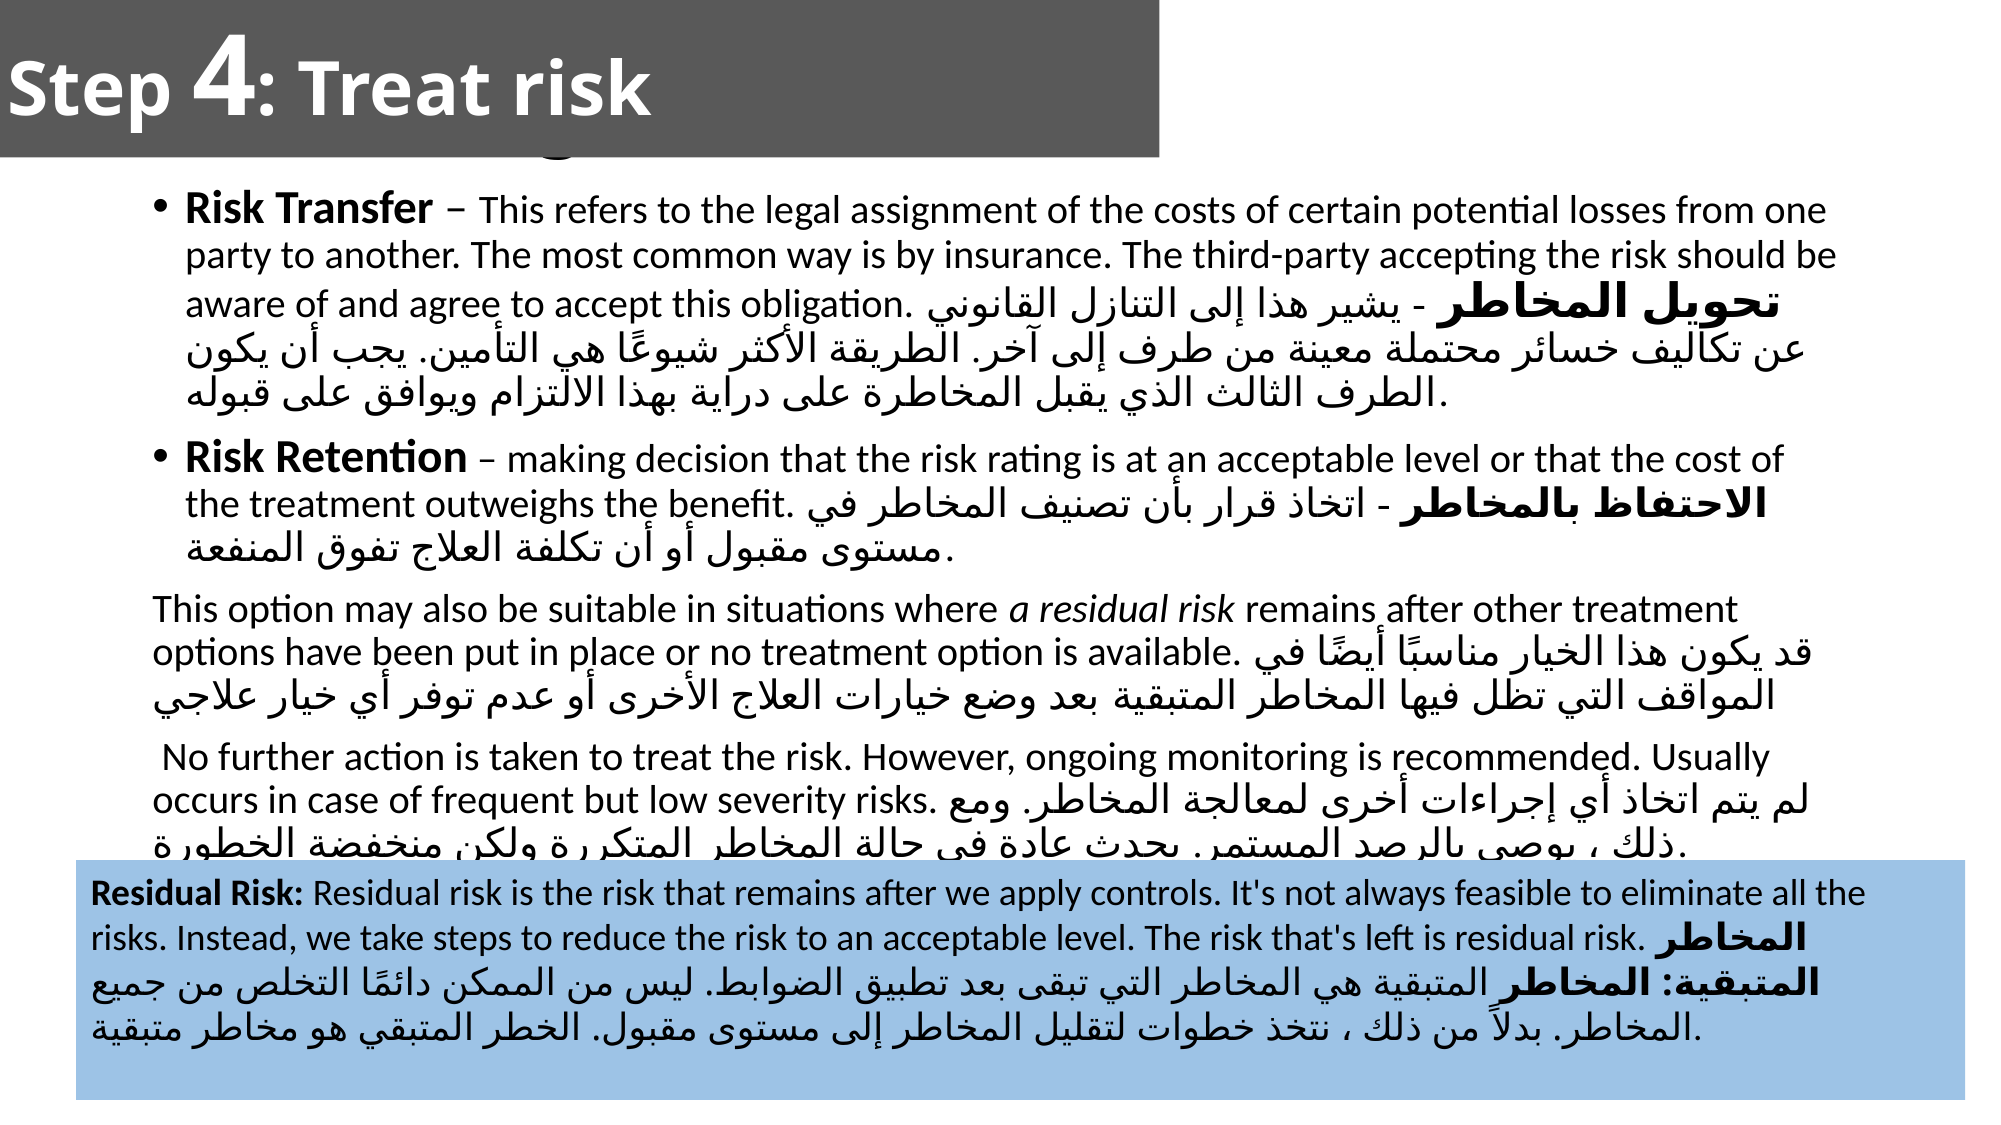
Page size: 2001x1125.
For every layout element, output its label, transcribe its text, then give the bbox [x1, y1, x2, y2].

text_box Residual Risk: Residual risk is the risk that remains after we apply controls. It's not always feasible to eliminate all the risks. Instead, we take steps to reduce the risk to an acceptable level. The risk that's left is residual risk. المخاطر المتبقية: المخاطر المتبقية هي المخاطر التي تبقى بعد تطبيق الضوابط. ليس من الممكن دائمًا التخلص من جميع المخاطر. بدلاً من ذلك ، نتخذ خطوات لتقليل المخاطر إلى مستوى مقبول. الخطر المتبقي هو مخاطر متبقية. [76, 860, 1966, 1100]
title Controlling Risk [150, 62, 1850, 174]
list Risk Transfer – This refers to the legal assignment of the costs of certain potential losses from one party to another. The most common way is by insurance. The third-party accepting the risk should be aware of and agree to accept this obligation. تحويل المخاطر - يشير هذا إلى التنازل القانوني عن تكاليف خسائر محتملة معينة من طرف إلى آخر. الطريقة الأكثر شيوعًا هي التأمين. يجب أن يكون الطرف الثالث الذي يقبل المخاطرة على دراية بهذا الالتزام ويوافق على قبوله. Risk Retention – making decision that the risk rating is at an acceptable level or that the cost of the treatment outweighs the benefit. الاحتفاظ بالمخاطر - اتخاذ قرار بأن تصنيف المخاطر في مستوى مقبول أو أن تكلفة العلاج تفوق المنفعة. This option may also be suitable in situations where a residual risk remains after other treatment options have been put in place or no treatment option is available. قد يكون هذا الخيار مناسبًا أيضًا في المواقف التي تظل فيها المخاطر المتبقية بعد وضع خيارات العلاج الأخرى أو عدم توفر أي خيار علاجي No further action is taken to treat the risk. However, ongoing monitoring is recommended. Usually occurs in case of frequent but low severity risks. لم يتم اتخاذ أي إجراءات أخرى لمعالجة المخاطر. ومع ذلك ، يوصى بالرصد المستمر. يحدث عادة في حالة المخاطر المتكررة ولكن منخفضة الخطورة. [137, 174, 1863, 860]
slide_number 37 [1412, 1042, 1863, 1103]
text_box Step 4: Treat risk [0, 0, 1160, 158]
